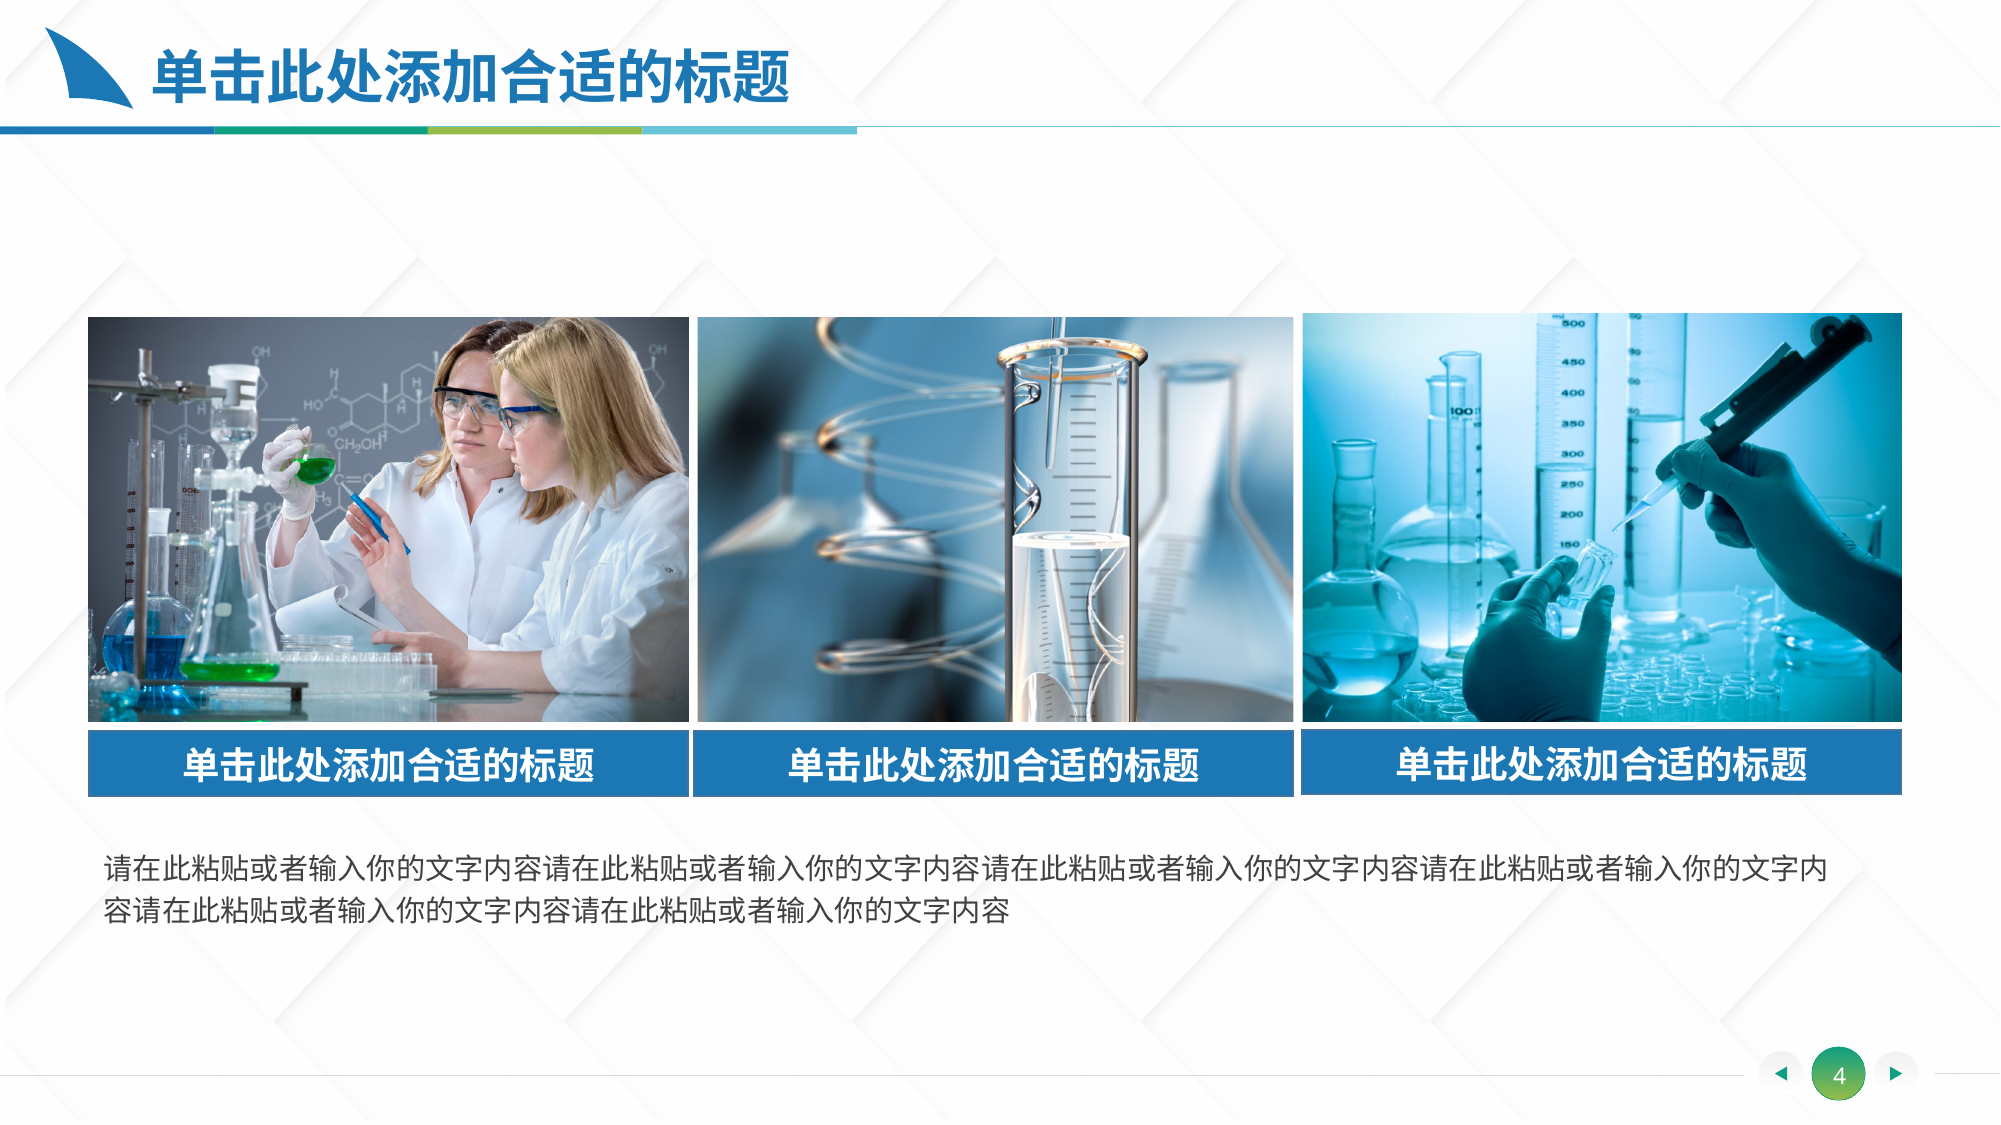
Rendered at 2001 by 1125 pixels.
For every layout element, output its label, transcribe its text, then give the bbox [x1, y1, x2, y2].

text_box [1301, 729, 1901, 795]
picture [0, 0, 2001, 1125]
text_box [88, 731, 689, 796]
text_box 单击此处添加合适的标题 [135, 32, 807, 118]
text_box 请在此粘贴或者输入你的文字内容请在此粘贴或者输入你的文字内容请在此粘贴或者输入你的文字内容请在此粘贴或者输入你的文字内容请在此粘贴或者输入你的文字内容请在此粘贴或者输入你的文字内容 [88, 835, 1873, 935]
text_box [694, 731, 1294, 796]
